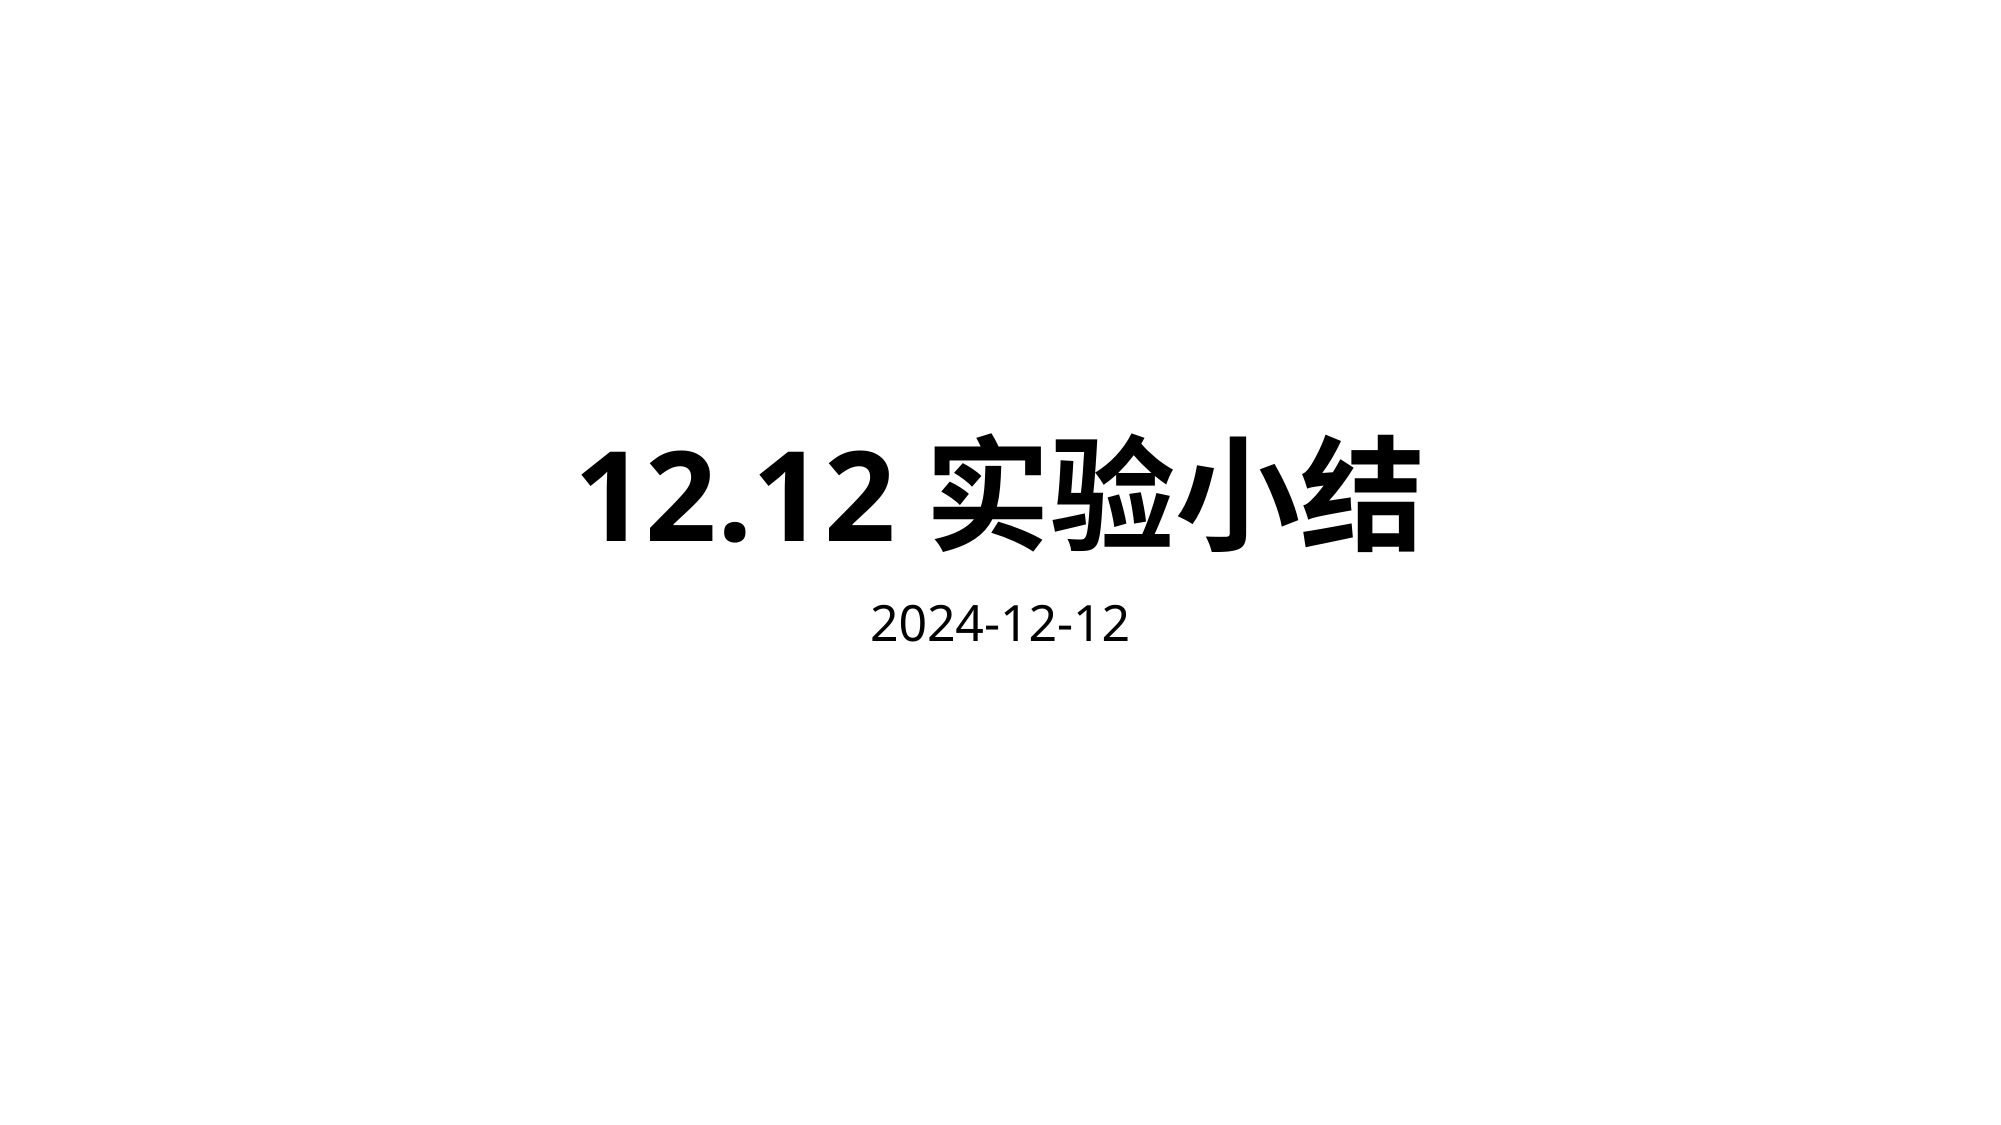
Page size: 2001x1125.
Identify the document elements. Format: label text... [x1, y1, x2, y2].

subtitle 2024-12-12 [249, 590, 1750, 863]
title 12.12实验小结 [249, 184, 1750, 576]
